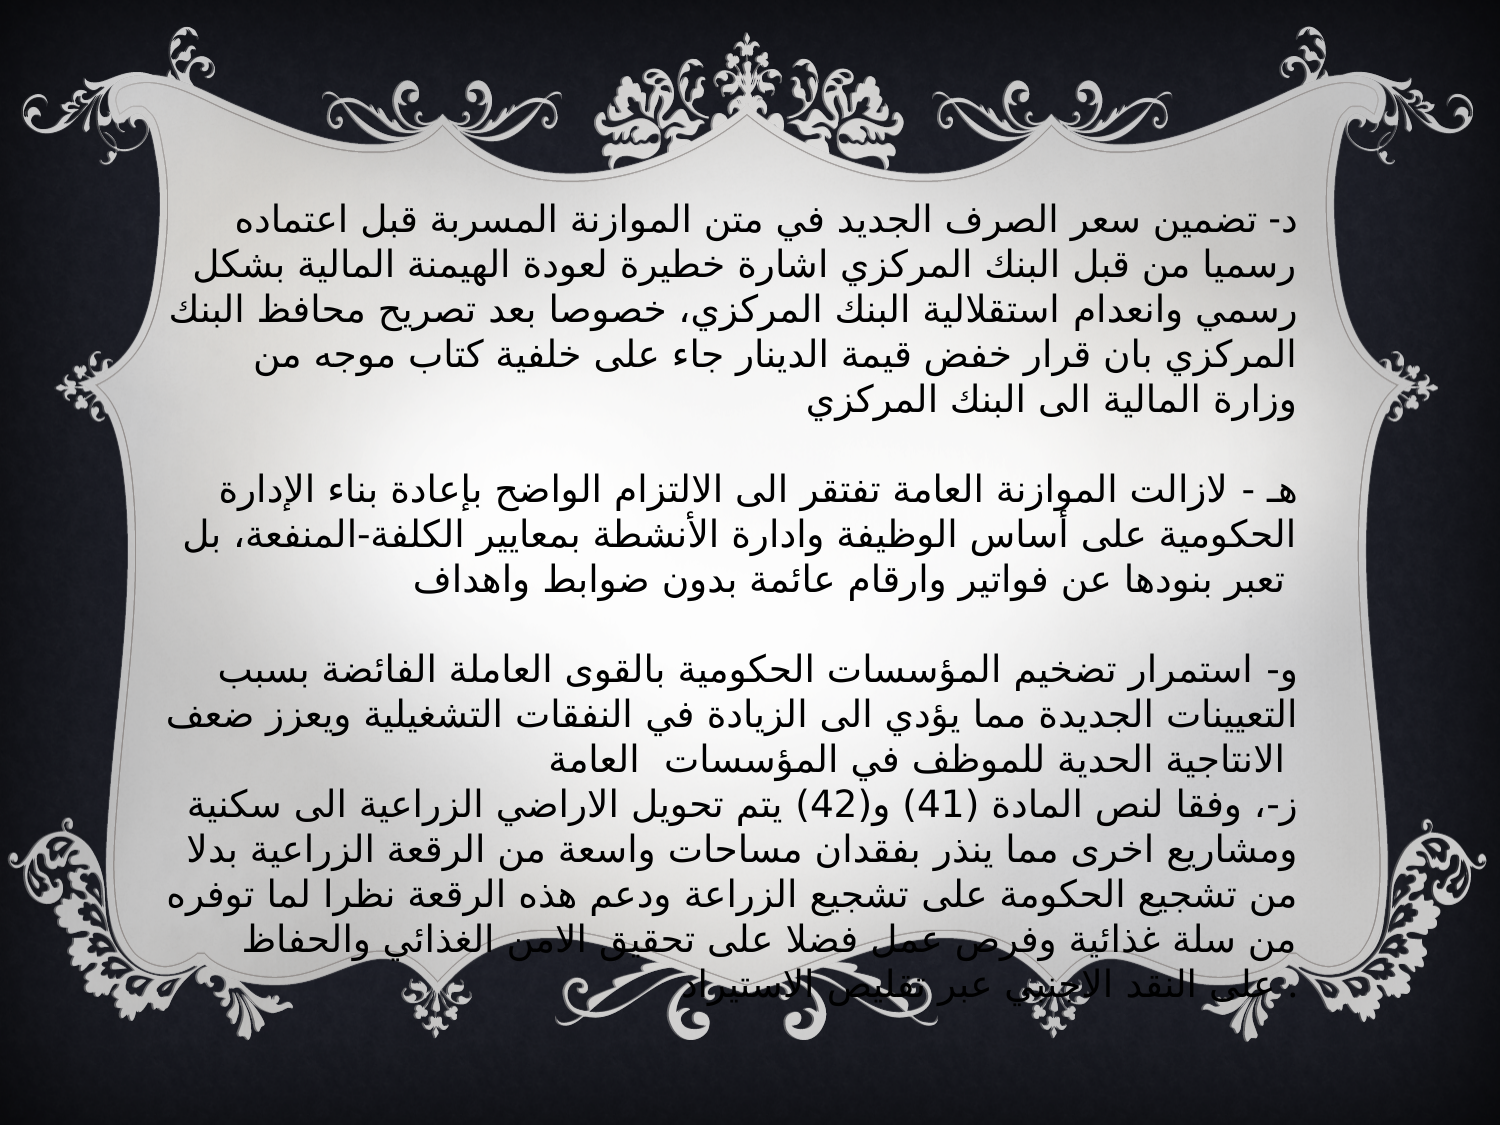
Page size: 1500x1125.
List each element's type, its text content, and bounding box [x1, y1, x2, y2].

picture [0, 0, 1500, 1125]
text_box د- تضمين سعر الصرف الجديد في متن الموازنة المسربة قبل اعتماده رسميا من قبل البنك المركزي اشارة خطيرة لعودة الهيمنة المالية بشكل رسمي وانعدام استقلالية البنك المركزي، خصوصا بعد تصريح محافظ البنك المركزي بان قرار خفض قيمة الدينار جاء على خلفية كتاب موجه من وزارة المالية الى البنك المركزي هـ - لازالت الموازنة العامة تفتقر الى الالتزام الواضح بإعادة بناء الإدارة الحكومية على أساس الوظيفة وادارة الأنشطة بمعايير الكلفة-المنفعة، بل تعبر بنودها عن فواتير وارقام عائمة بدون ضوابط واهداف و- استمرار تضخيم المؤسسات الحكومية بالقوى العاملة الفائضة بسبب التعيينات الجديدة مما يؤدي الى الزيادة في النفقات التشغيلية ويعزز ضعف الانتاجية الحدية للموظف في المؤسسات العامة ز-، وفقا لنص المادة (41) و(42) يتم تحويل الاراضي الزراعية الى سكنية ومشاريع اخرى مما ينذر بفقدان مساحات واسعة من الرقعة الزراعية بدلا من تشجيع الحكومة على تشجيع الزراعة ودعم هذه الرقعة نظرا لما توفره من سلة غذائية وفرص عمل فضلا على تحقيق الامن الغذائي والحفاظ على النقد الاجنبي عبر تقليص الاستيراد . [150, 187, 1313, 1013]
